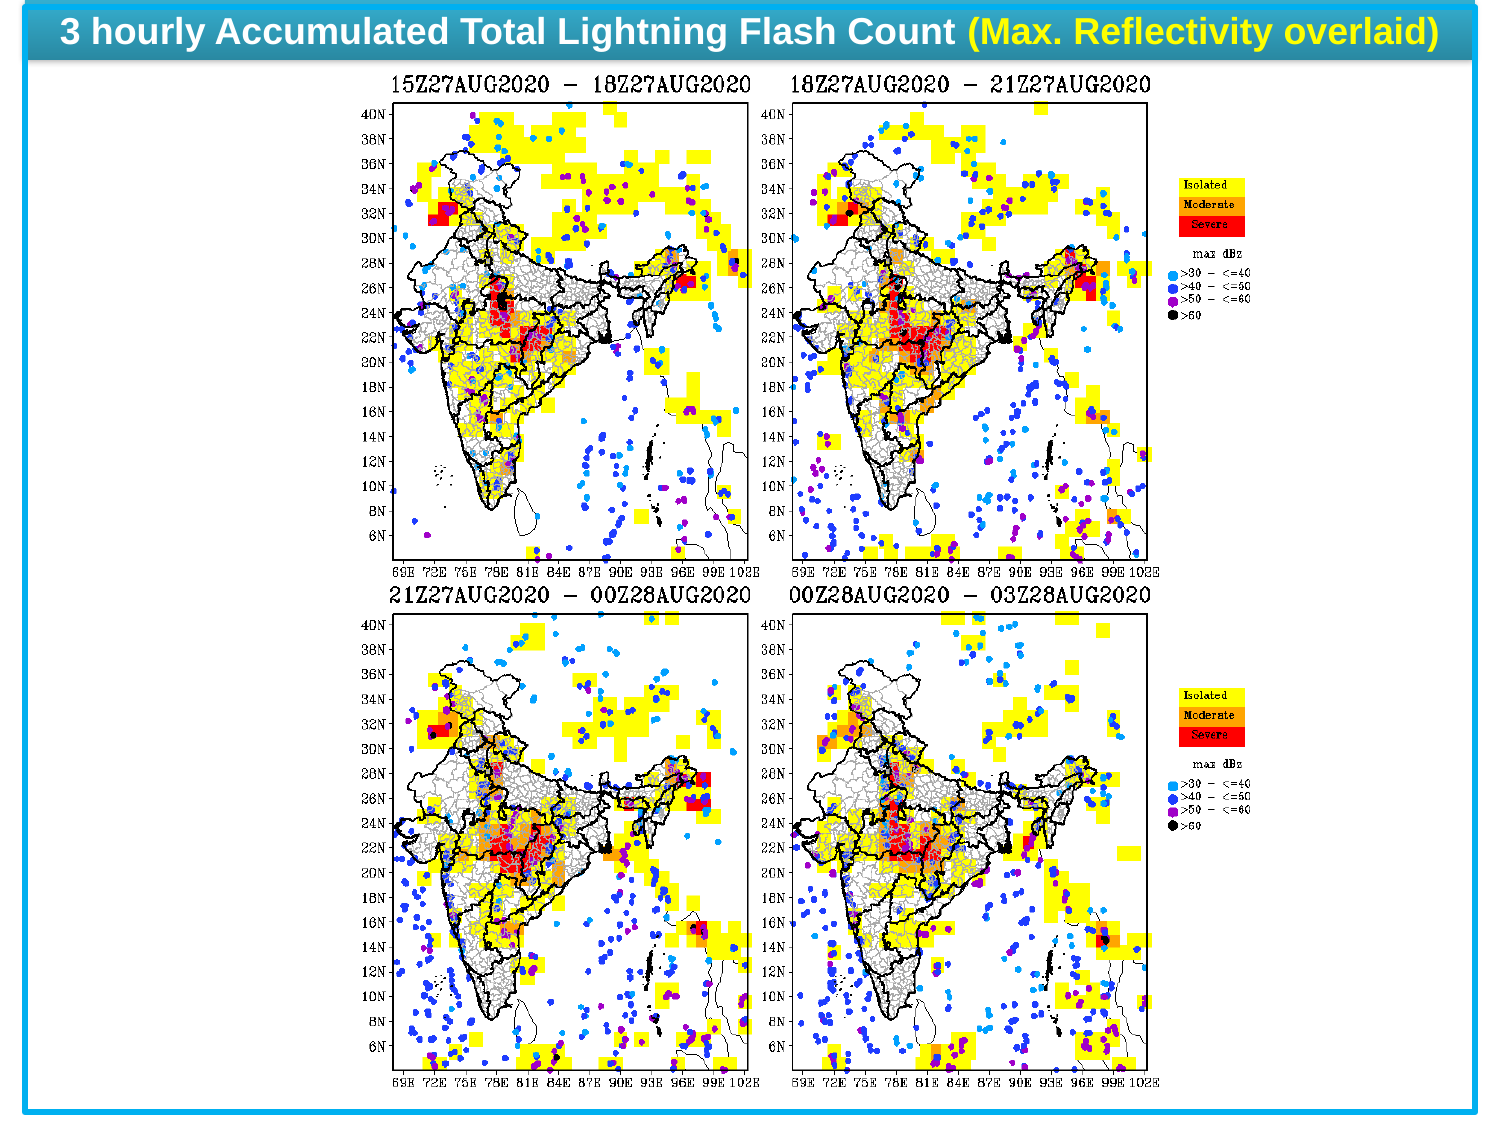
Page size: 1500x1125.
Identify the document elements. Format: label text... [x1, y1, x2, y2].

text_box 3 hourly Accumulated Total Lightning Flash Count (Max. Reflectivity overlaid) [24, 0, 1475, 5]
text_box [23, 5, 1477, 1114]
picture [361, 75, 1250, 1087]
